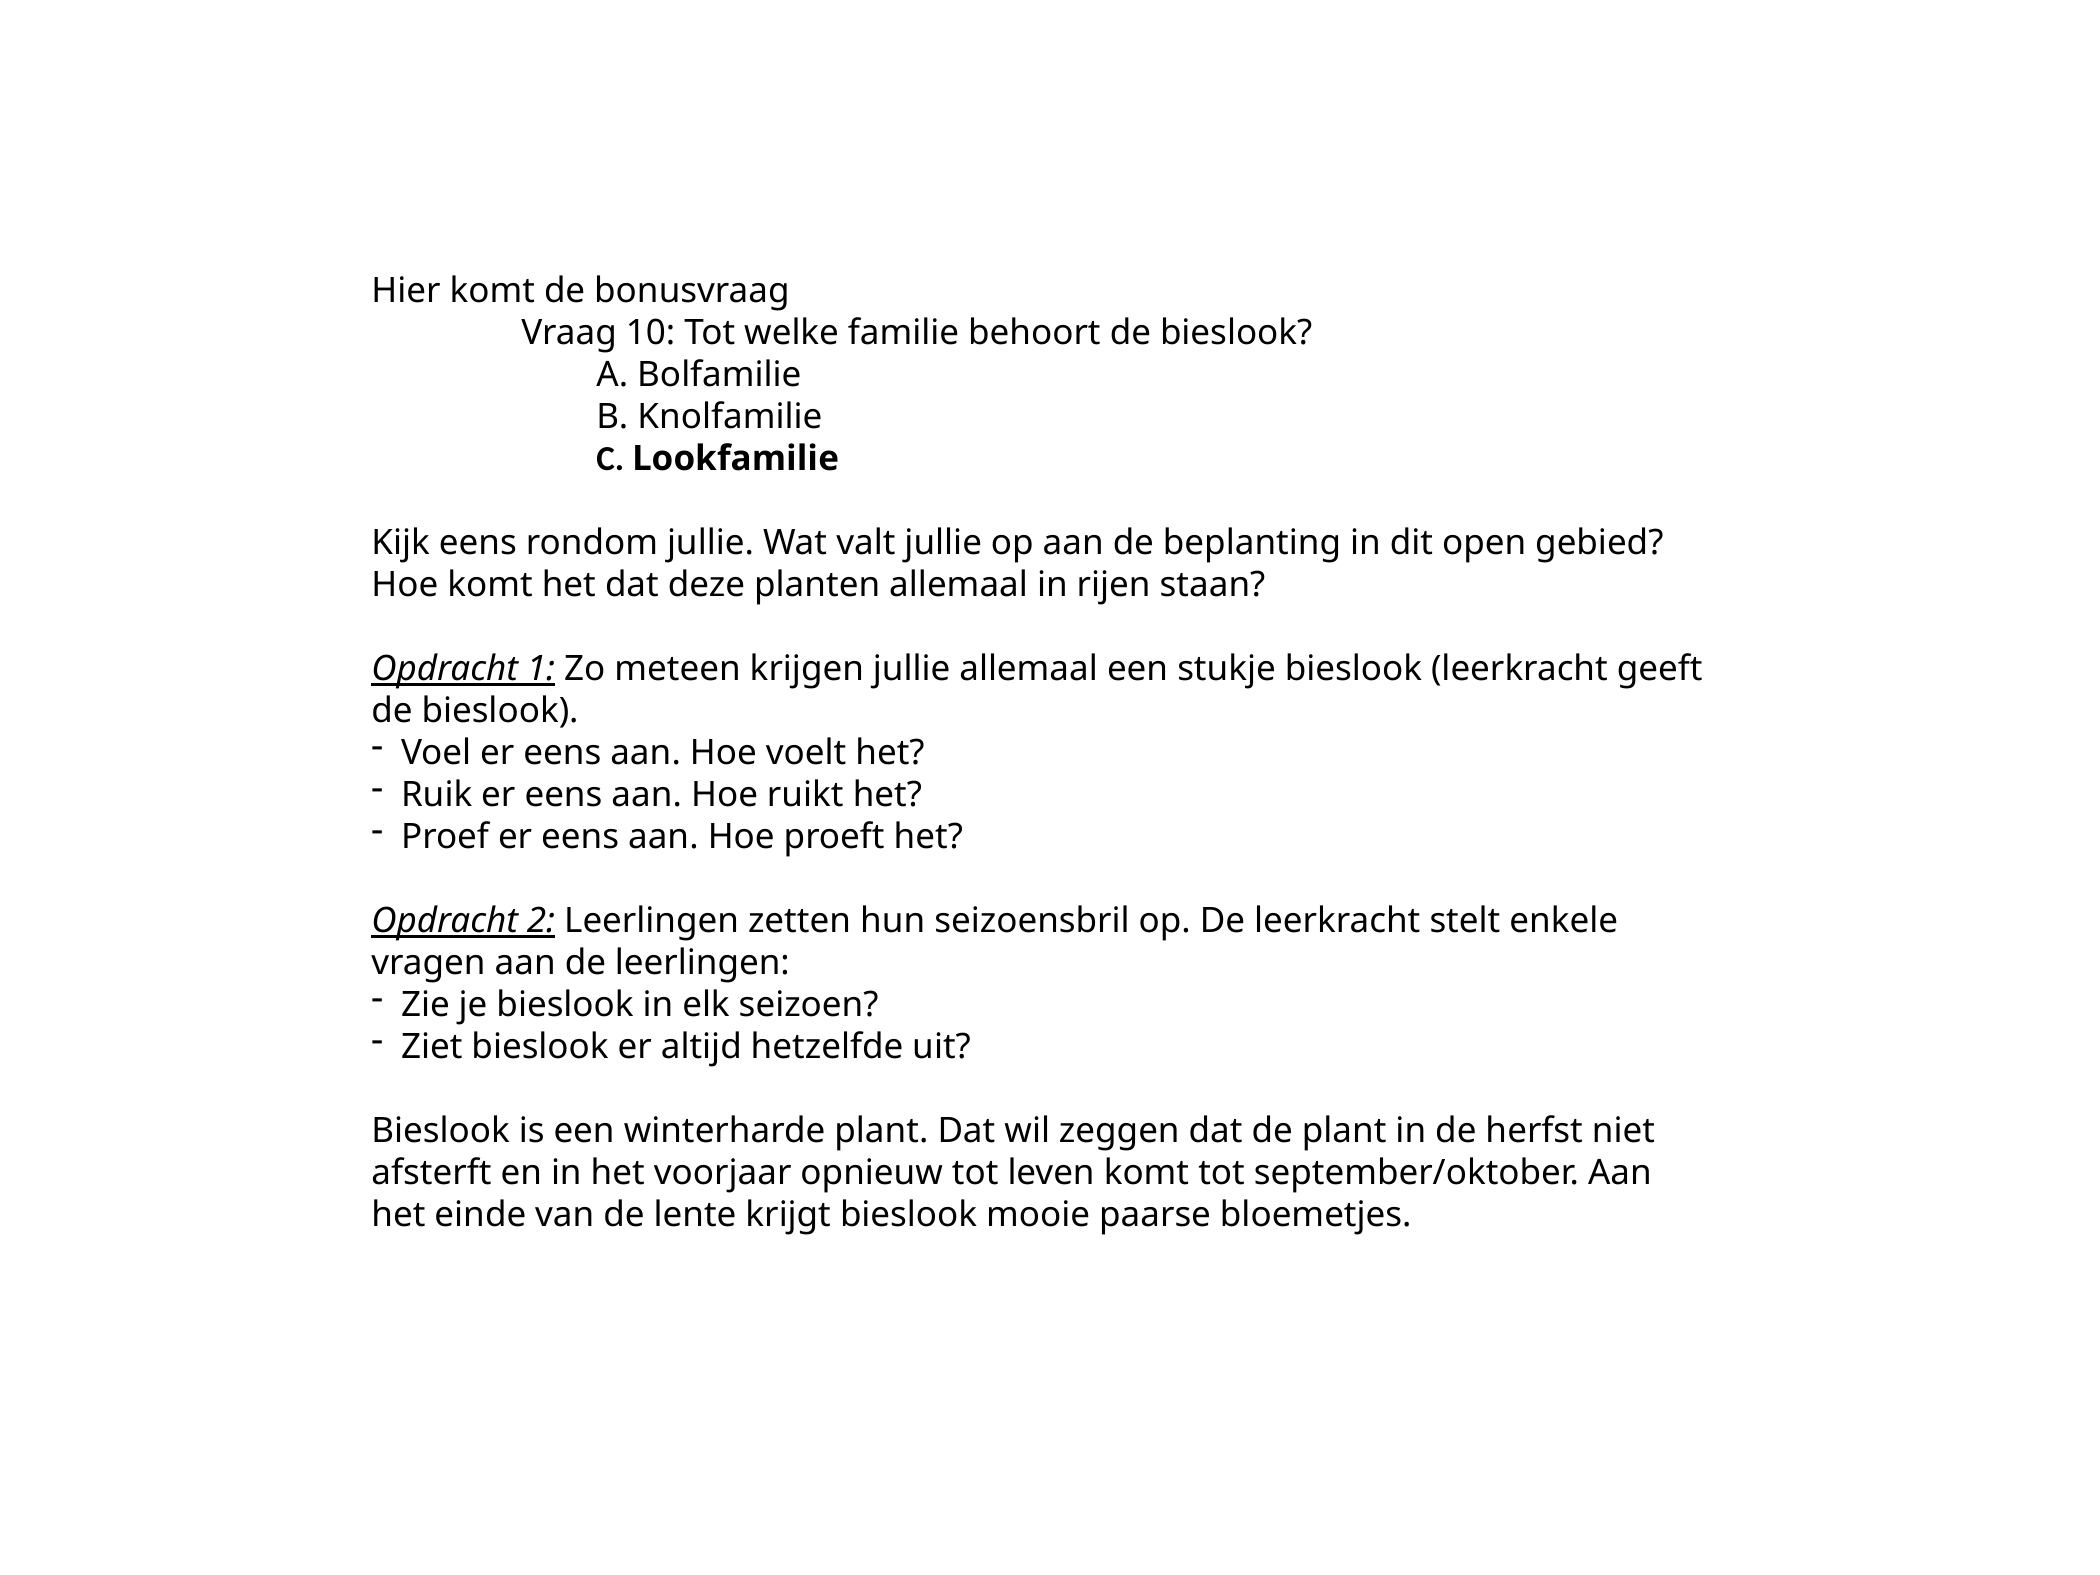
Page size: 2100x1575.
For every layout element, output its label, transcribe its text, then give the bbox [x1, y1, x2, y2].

text_box Hier komt de bonusvraag Vraag 10: Tot welke familie behoort de bieslook? A. Bolfamilie B. Knolfamilie C. Lookfamilie Kijk eens rondom jullie. Wat valt jullie op aan de beplanting in dit open gebied? Hoe komt het dat deze planten allemaal in rijen staan? Opdracht 1: Zo meteen krijgen jullie allemaal een stukje bieslook (leerkracht geeft de bieslook). Voel er eens aan. Hoe voelt het? Ruik er eens aan. Hoe ruikt het? Proef er eens aan. Hoe proeft het? Opdracht 2: Leerlingen zetten hun seizoensbril op. De leerkracht stelt enkele vragen aan de leerlingen: Zie je bieslook in elk seizoen? Ziet bieslook er altijd hetzelfde uit? Bieslook is een winterharde plant. Dat wil zeggen dat de plant in de herfst niet afsterft en in het voorjaar opnieuw tot leven komt tot september/oktober. Aan het einde van de lente krijgt bieslook mooie paarse bloemetjes. [355, 259, 1724, 1325]
